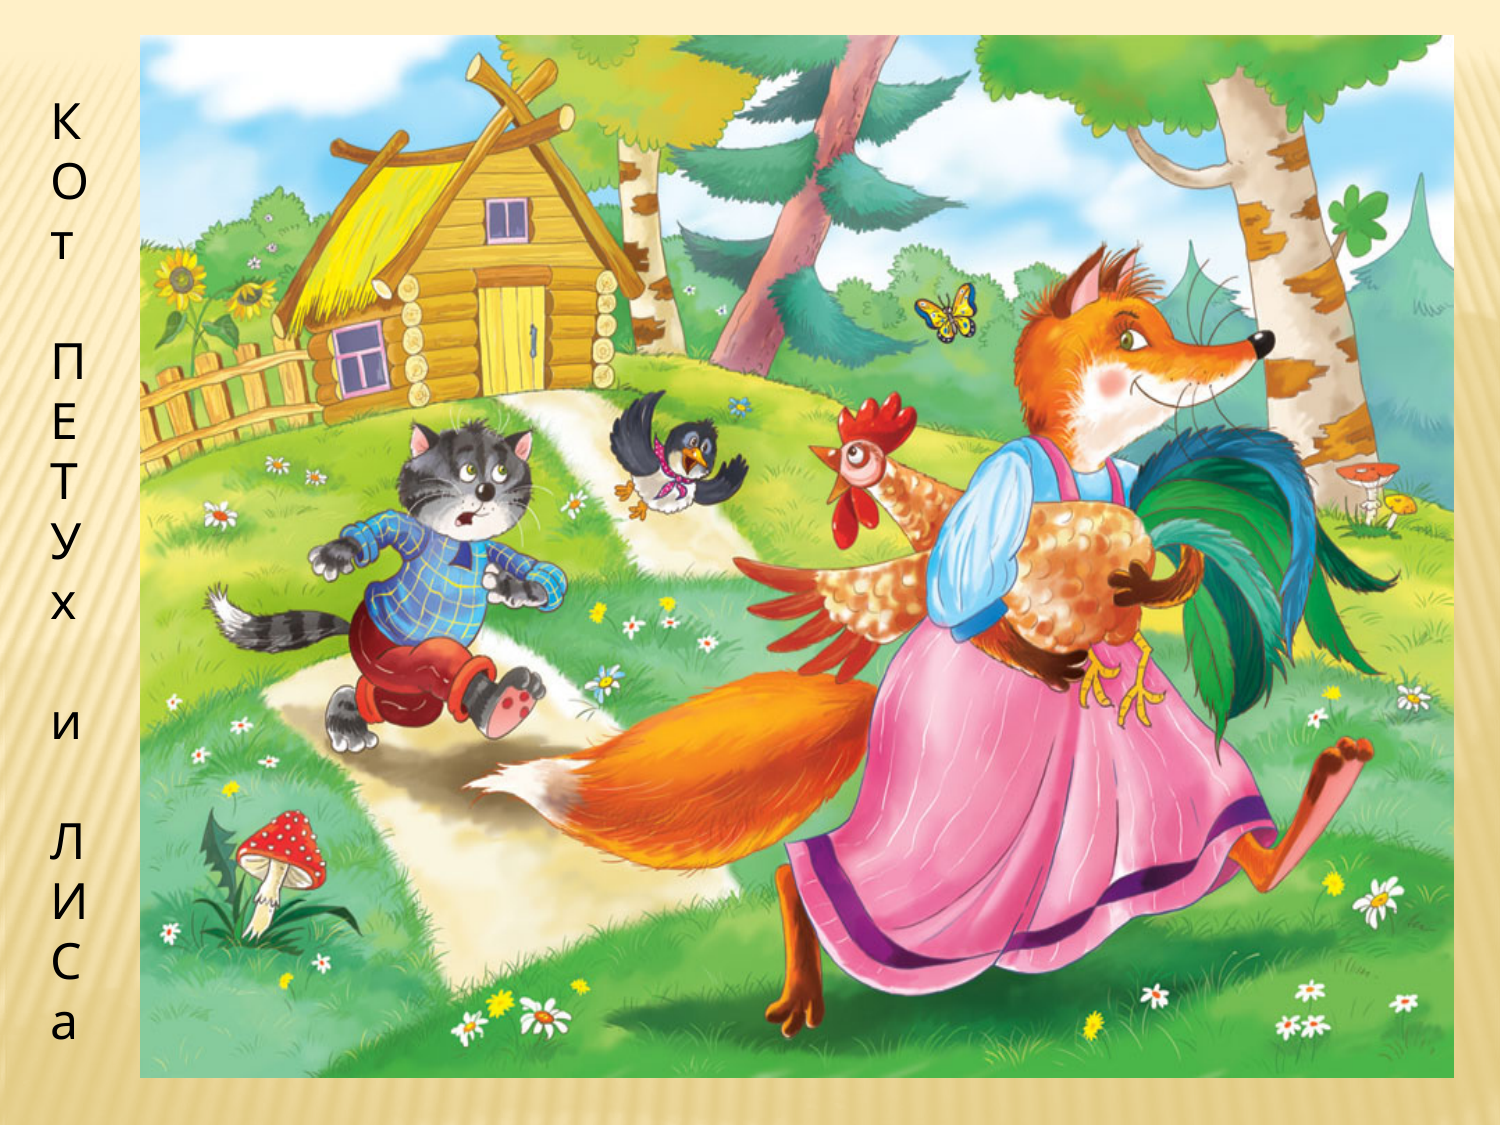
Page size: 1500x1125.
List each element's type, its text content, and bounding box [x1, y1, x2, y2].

picture [140, 34, 1454, 1079]
text_box К О т П Е Т У х и Л И С а [35, 81, 107, 1057]
